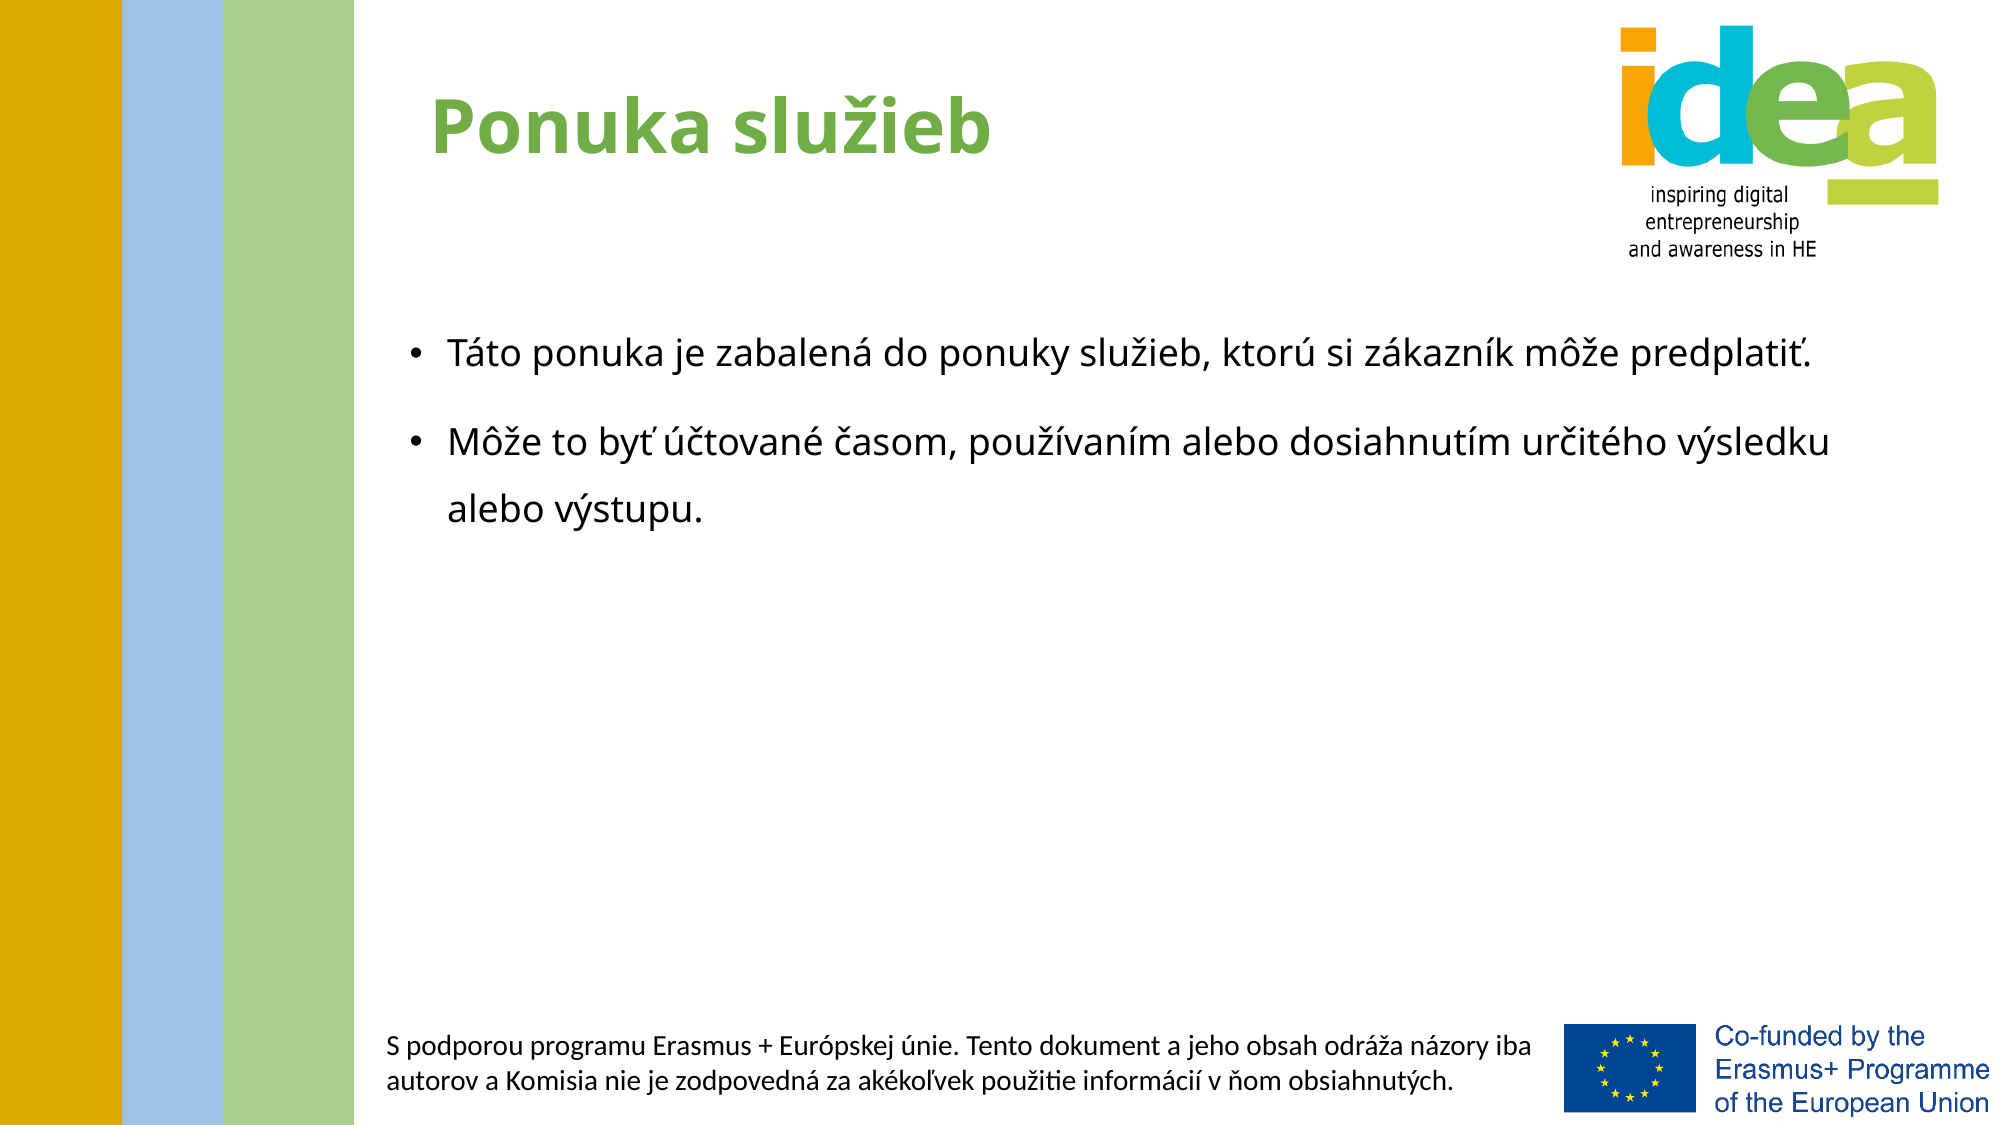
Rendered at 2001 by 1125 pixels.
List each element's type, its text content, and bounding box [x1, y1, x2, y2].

list Táto ponuka je zabalená do ponuky služieb, ktorú si zákazník môže predplatiť. Môže to byť účtované časom, používaním alebo dosiahnutím určitého výsledku alebo výstupu. [394, 299, 1863, 1014]
text_box Ponuka služieb [414, 71, 1565, 177]
text_box [0, 0, 123, 1125]
text_box S podporou programu Erasmus + Európskej únie. Tento dokument a jeho obsah odráža názory iba autorov a Komisia nie je zodpovedná za akékoľvek použitie informácií v ňom obsiahnutých. [371, 1019, 1571, 1104]
text_box [123, 0, 223, 1125]
picture [1589, 7, 1965, 279]
text_box [223, 0, 354, 1125]
picture [1564, 1024, 1989, 1118]
